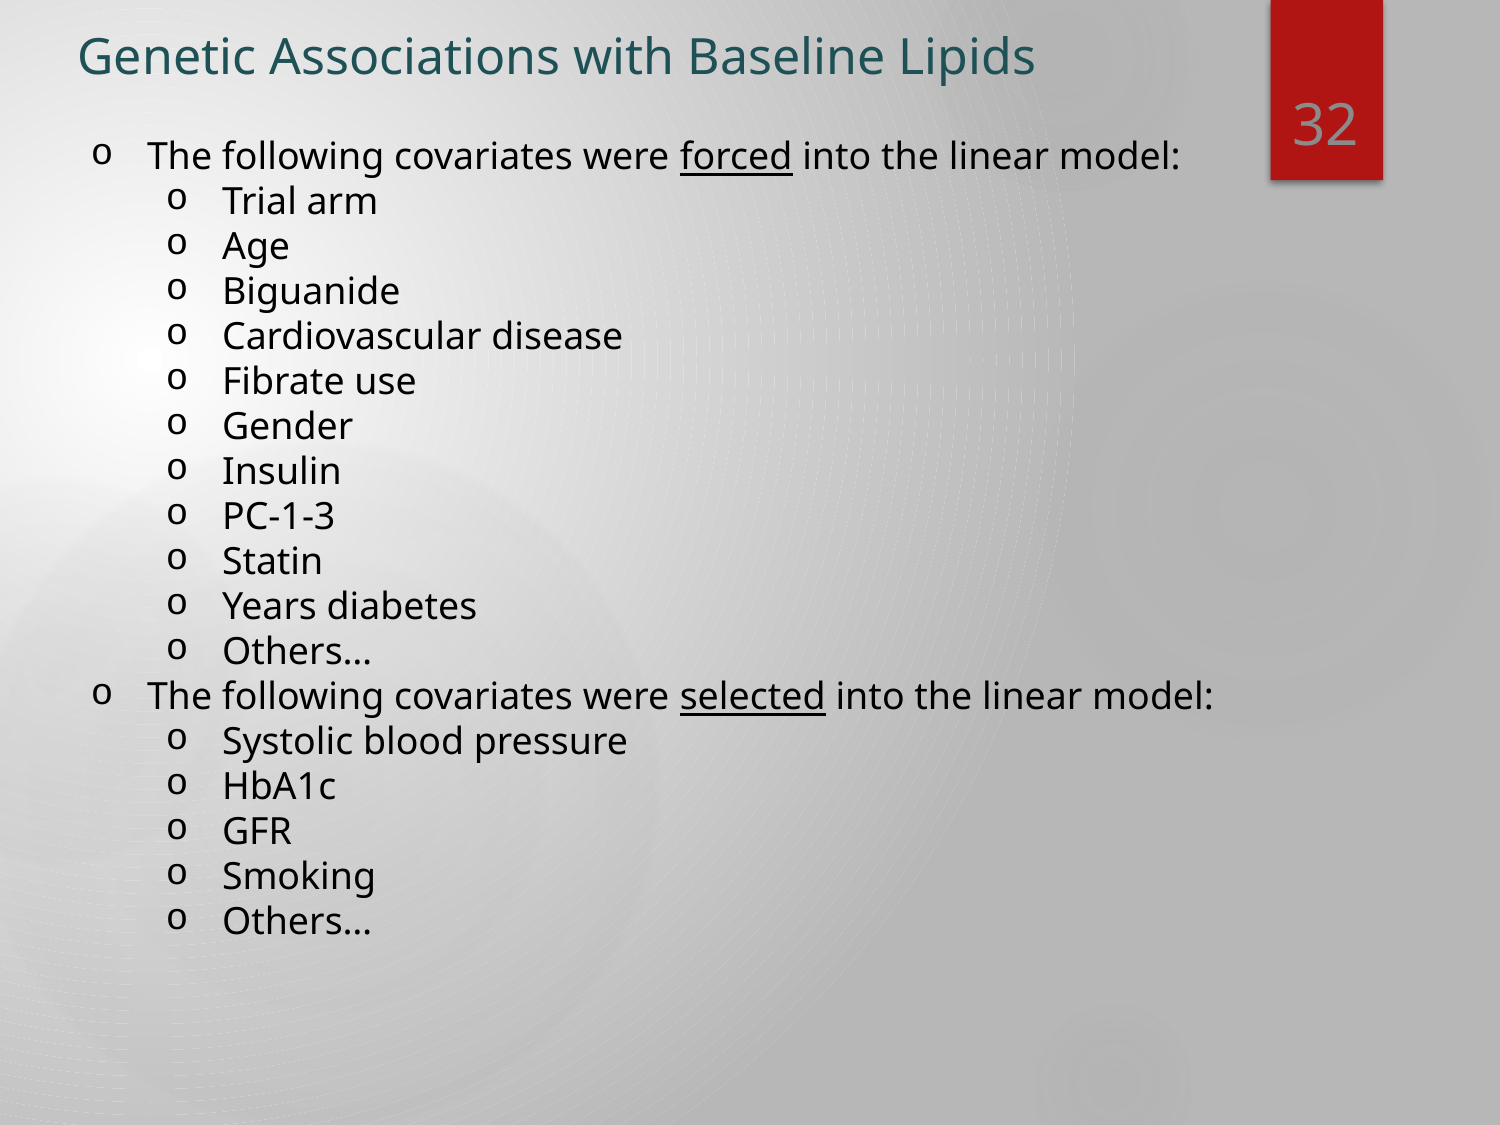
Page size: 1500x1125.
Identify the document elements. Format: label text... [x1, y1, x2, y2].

text_box The following covariates were forced into the linear model: Trial arm Age Biguanide Cardiovascular disease Fibrate use Gender Insulin PC-1-3 Statin Years diabetes Others… The following covariates were selected into the linear model: Systolic blood pressure HbA1c GFR Smoking Others… [1, 124, 1401, 995]
slide_number 32 [1273, 48, 1378, 124]
title Genetic Associations with Baseline Lipids [62, 17, 1220, 91]
